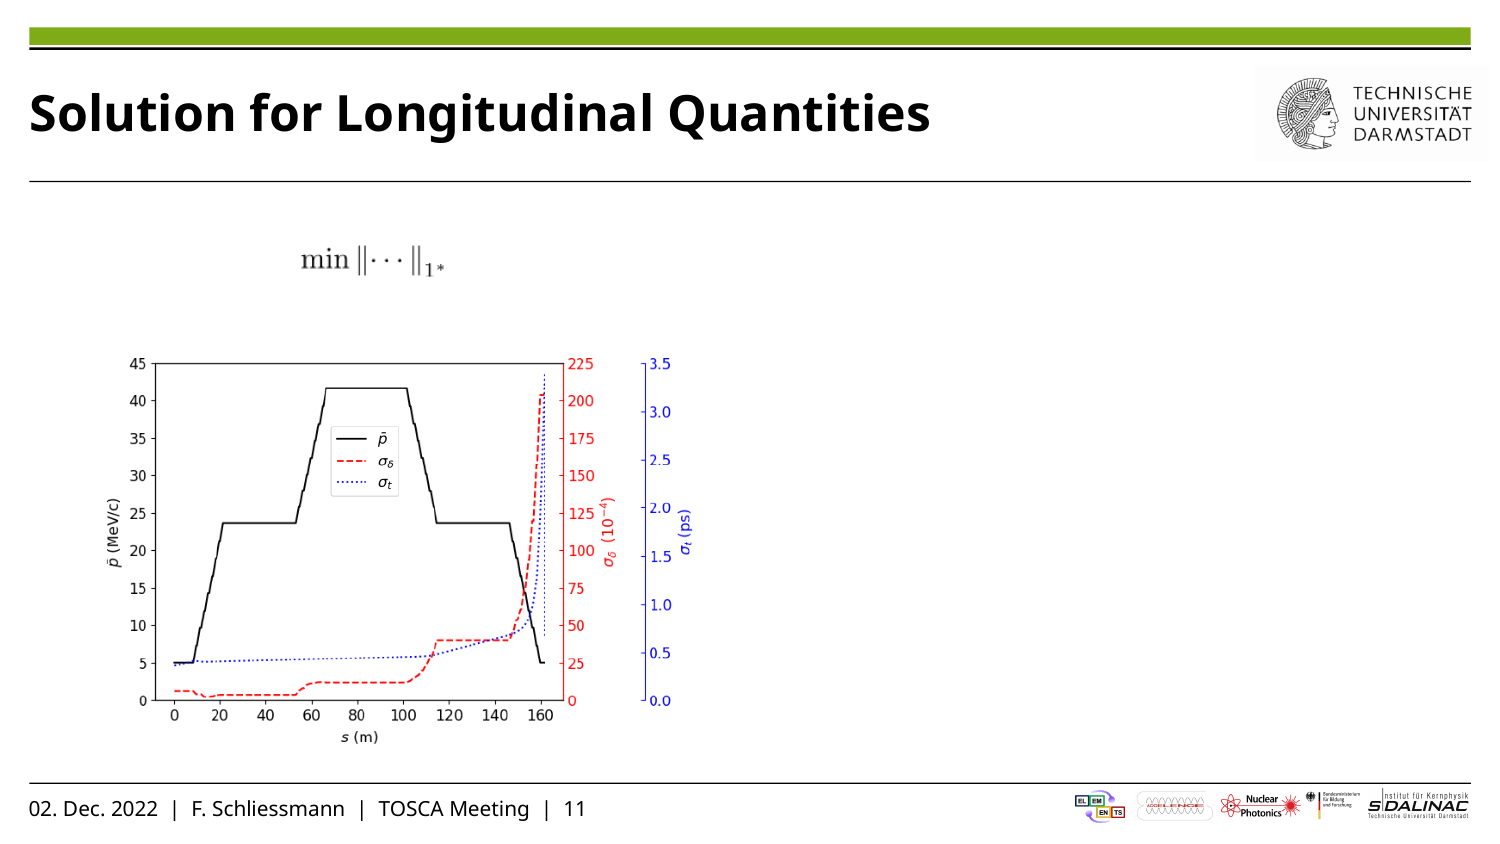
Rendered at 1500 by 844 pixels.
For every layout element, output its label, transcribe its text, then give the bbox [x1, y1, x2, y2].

picture [1132, 788, 1218, 823]
picture [1221, 794, 1301, 817]
picture [1075, 790, 1125, 823]
picture [71, 310, 727, 775]
title Solution for Longitudinal Quantities [29, 60, 1149, 164]
picture [1255, 65, 1490, 162]
picture [300, 244, 448, 280]
picture [1305, 791, 1361, 820]
